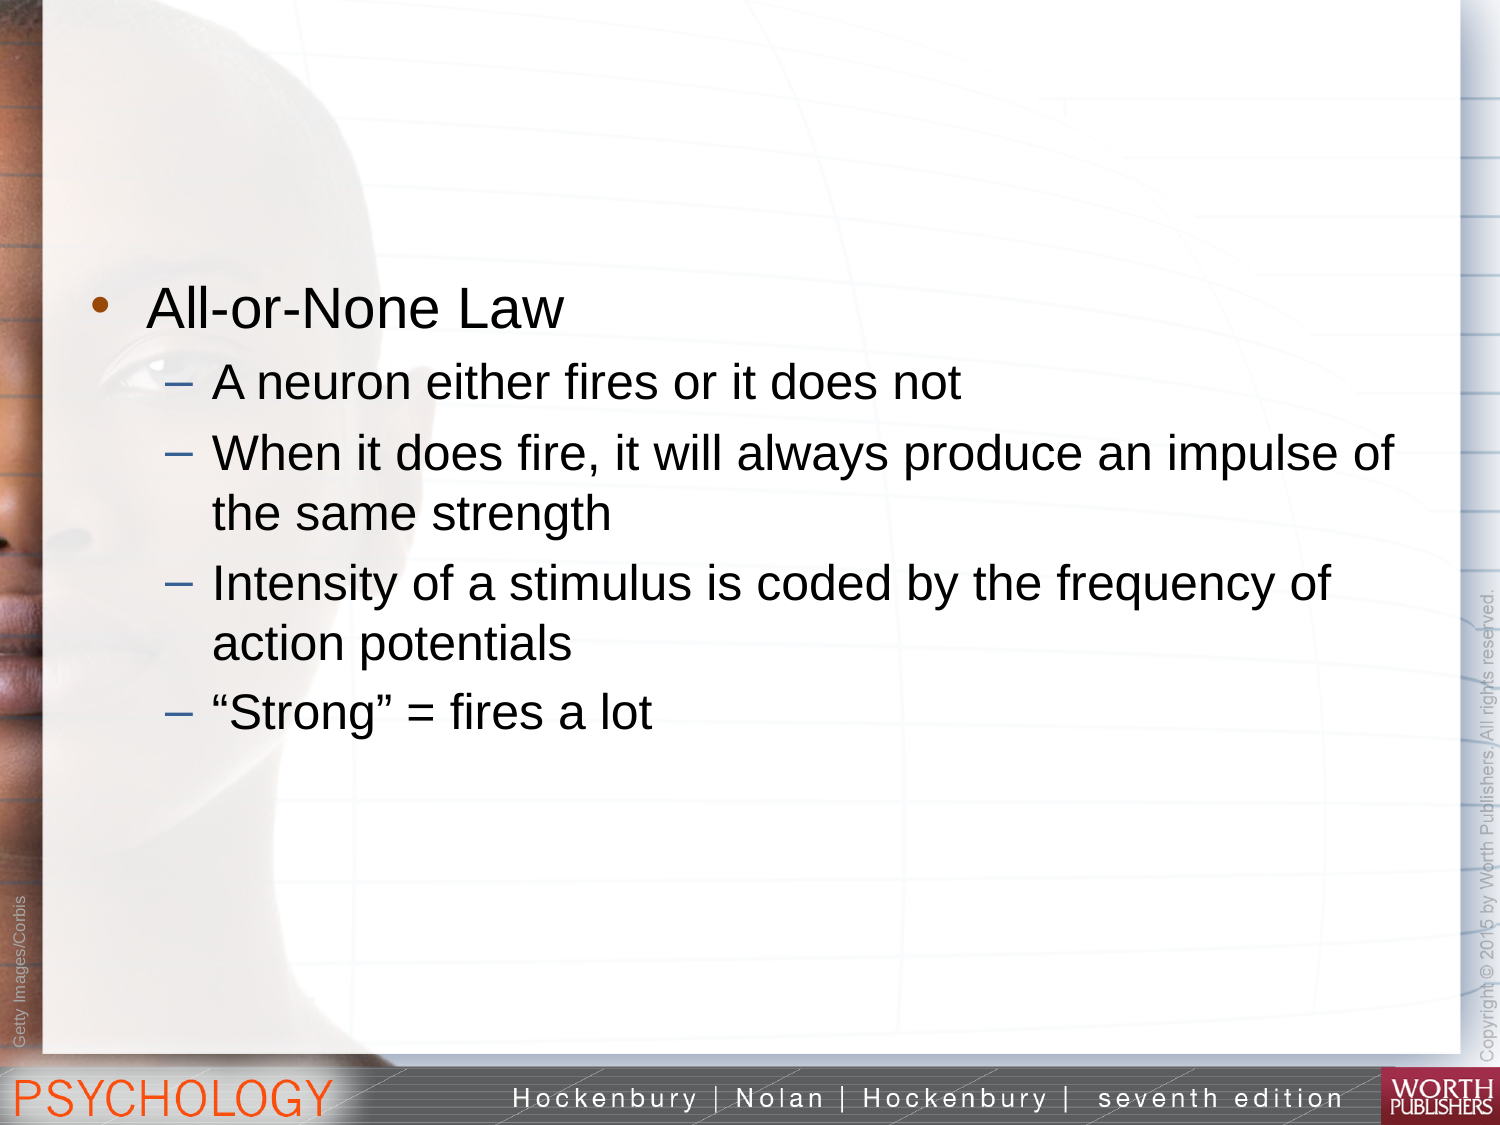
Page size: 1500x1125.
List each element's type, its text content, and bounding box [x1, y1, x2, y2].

list All-or-None Law A neuron either fires or it does not When it does fire, it will always produce an impulse of the same strength Intensity of a stimulus is coded by the frequency of action potentials “Strong” = fires a lot [75, 262, 1425, 1005]
picture [0, 0, 1500, 1125]
